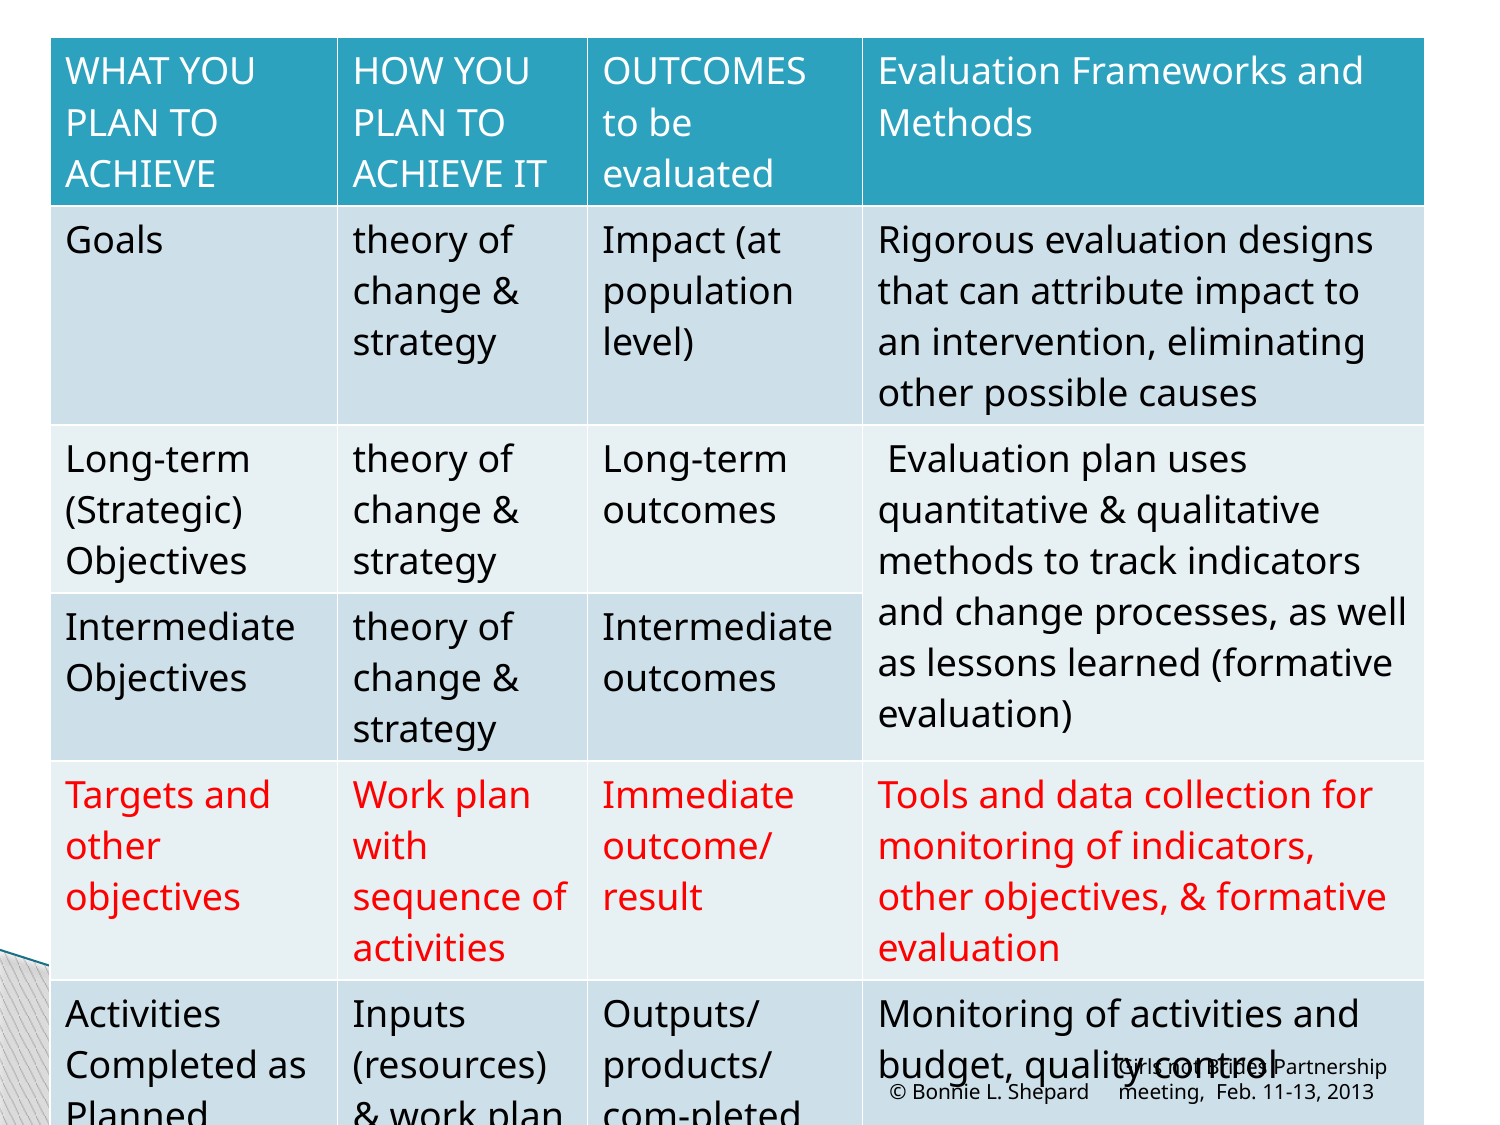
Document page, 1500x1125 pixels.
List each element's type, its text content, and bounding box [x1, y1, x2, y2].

table_cell theory of change & strategy [338, 426, 587, 592]
table_cell Intermediate outcomes [588, 594, 862, 760]
table_cell Evaluation plan uses quantitative & qualitative methods to track indicators and change processes, as well as lessons learned (formative evaluation) [863, 426, 1424, 760]
table_cell Outputs/products/com-pleted activities [588, 981, 862, 1125]
table_cell Targets and other objectives [51, 762, 337, 979]
table_cell theory of change & strategy [338, 207, 587, 424]
table_cell Work plan with sequence of activities [338, 762, 587, 979]
table_cell Immediate outcome/ result [588, 762, 862, 979]
table_cell Long-term (Strategic) Objectives [51, 426, 337, 592]
footer © Bonnie L. Shepard [718, 1051, 1105, 1112]
table_header Evaluation Frameworks and Methods [863, 38, 1424, 205]
table_header WHAT YOU PLAN TO ACHIEVE [51, 38, 337, 205]
table_cell Monitoring of activities and budget, quality control [863, 981, 1424, 1125]
table_header HOW YOU PLAN TO ACHIEVE IT [338, 38, 587, 205]
table_cell Rigorous evaluation designs that can attribute impact to an intervention, eliminating other possible causes [863, 207, 1424, 424]
table_cell Activities Completed as Planned [51, 981, 337, 1125]
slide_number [1105, 1051, 1419, 1112]
table_cell Goals [51, 207, 337, 424]
table_cell theory of change & strategy [338, 594, 587, 760]
table_cell Intermediate Objectives [51, 594, 337, 760]
table_header OUTCOMES to be evaluated [588, 38, 862, 205]
table_cell Inputs (resources) & work plan [338, 981, 587, 1125]
table_cell Tools and data collection for monitoring of indicators, other objectives, & formative evaluation [863, 762, 1424, 979]
table_cell Long-term outcomes [588, 426, 862, 592]
table_cell Impact (at population level) [588, 207, 862, 424]
